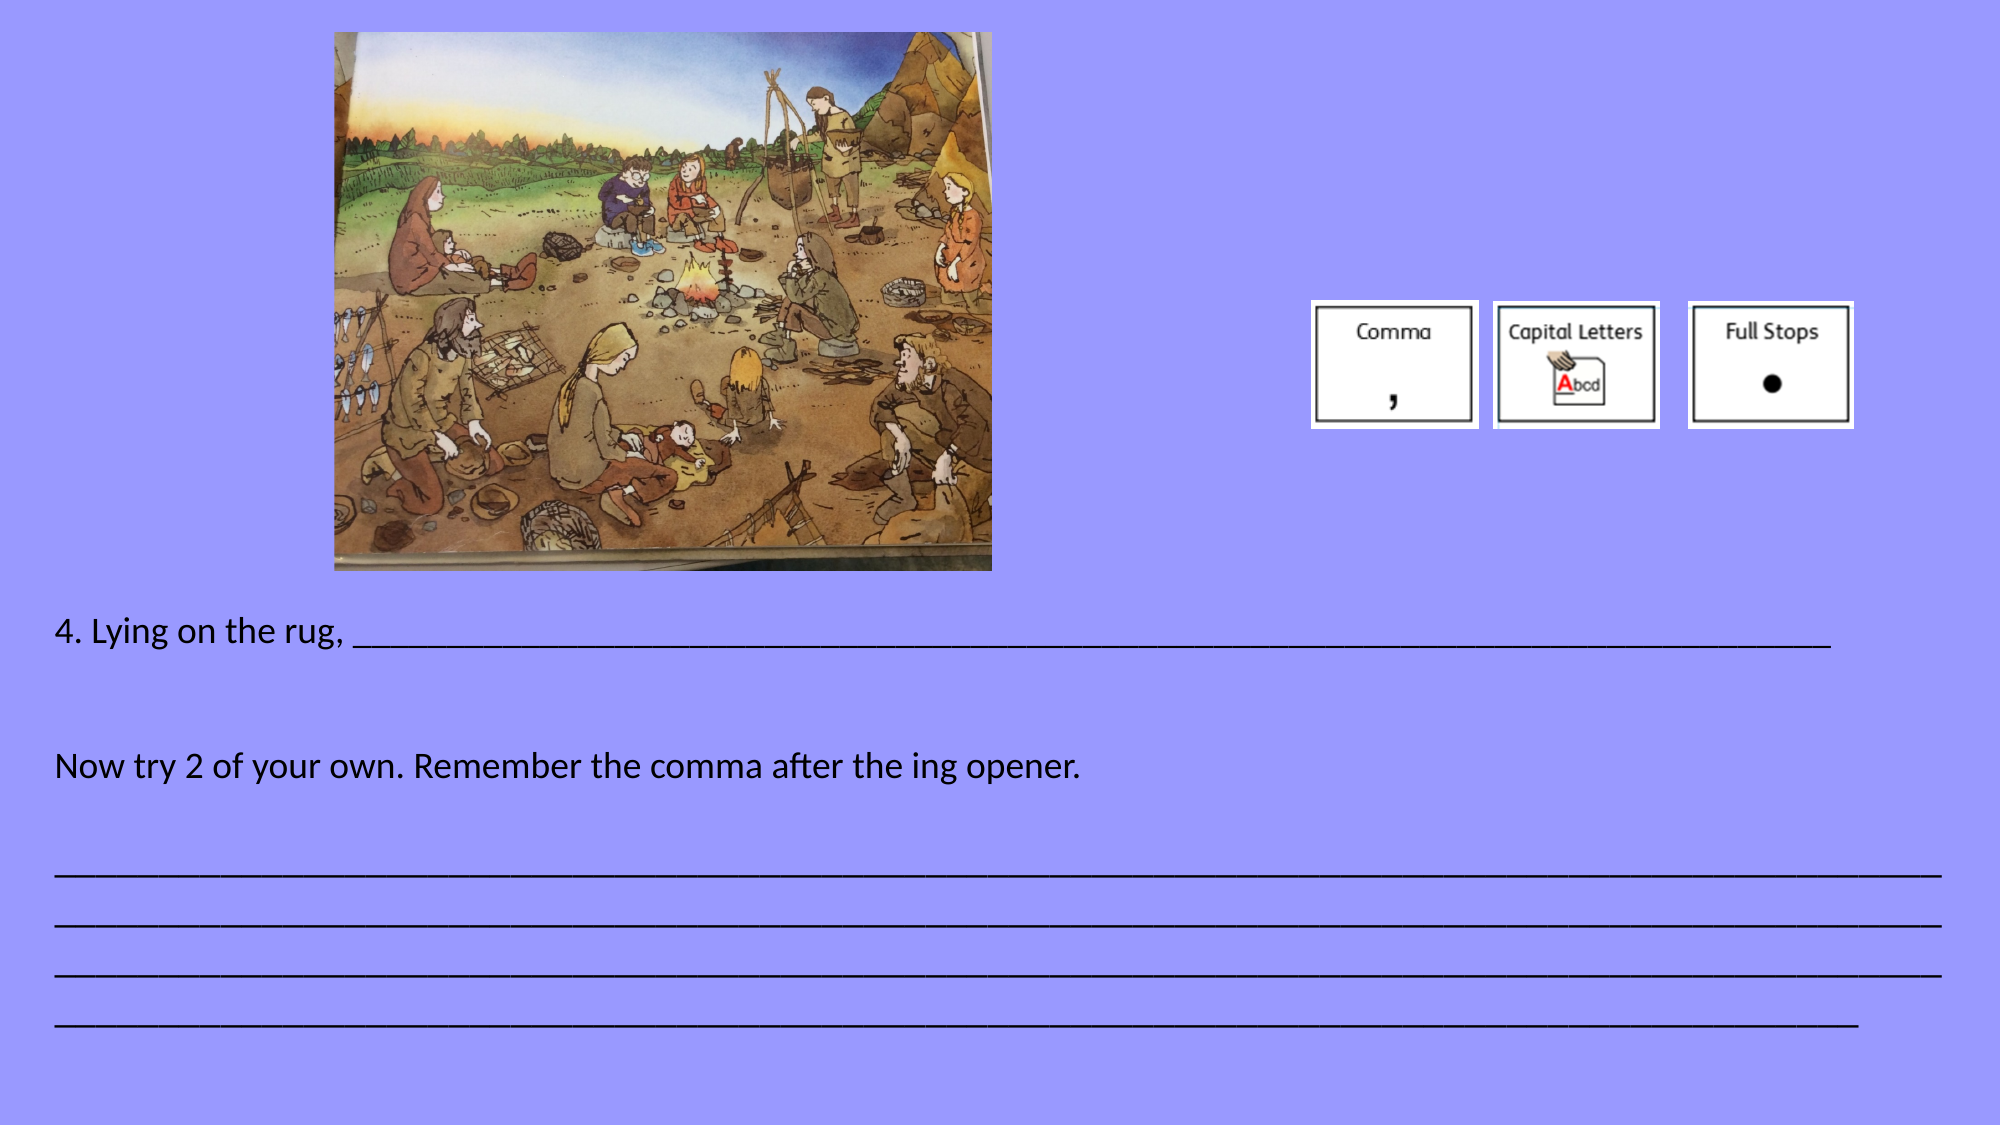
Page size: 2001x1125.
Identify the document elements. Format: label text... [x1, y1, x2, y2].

picture [1493, 301, 1660, 429]
picture [334, 32, 992, 571]
text_box 4. Lying on the rug, _______________________________________________________________________________ Now try 2 of your own. Remember the comma after the ing opener. ________________________________________________________________________________________________________________________________________________________________________________________________________________________________________________________________________________________________________________________________________________________________________ [39, 598, 1966, 1039]
picture [1311, 300, 1479, 429]
picture [1688, 301, 1854, 429]
